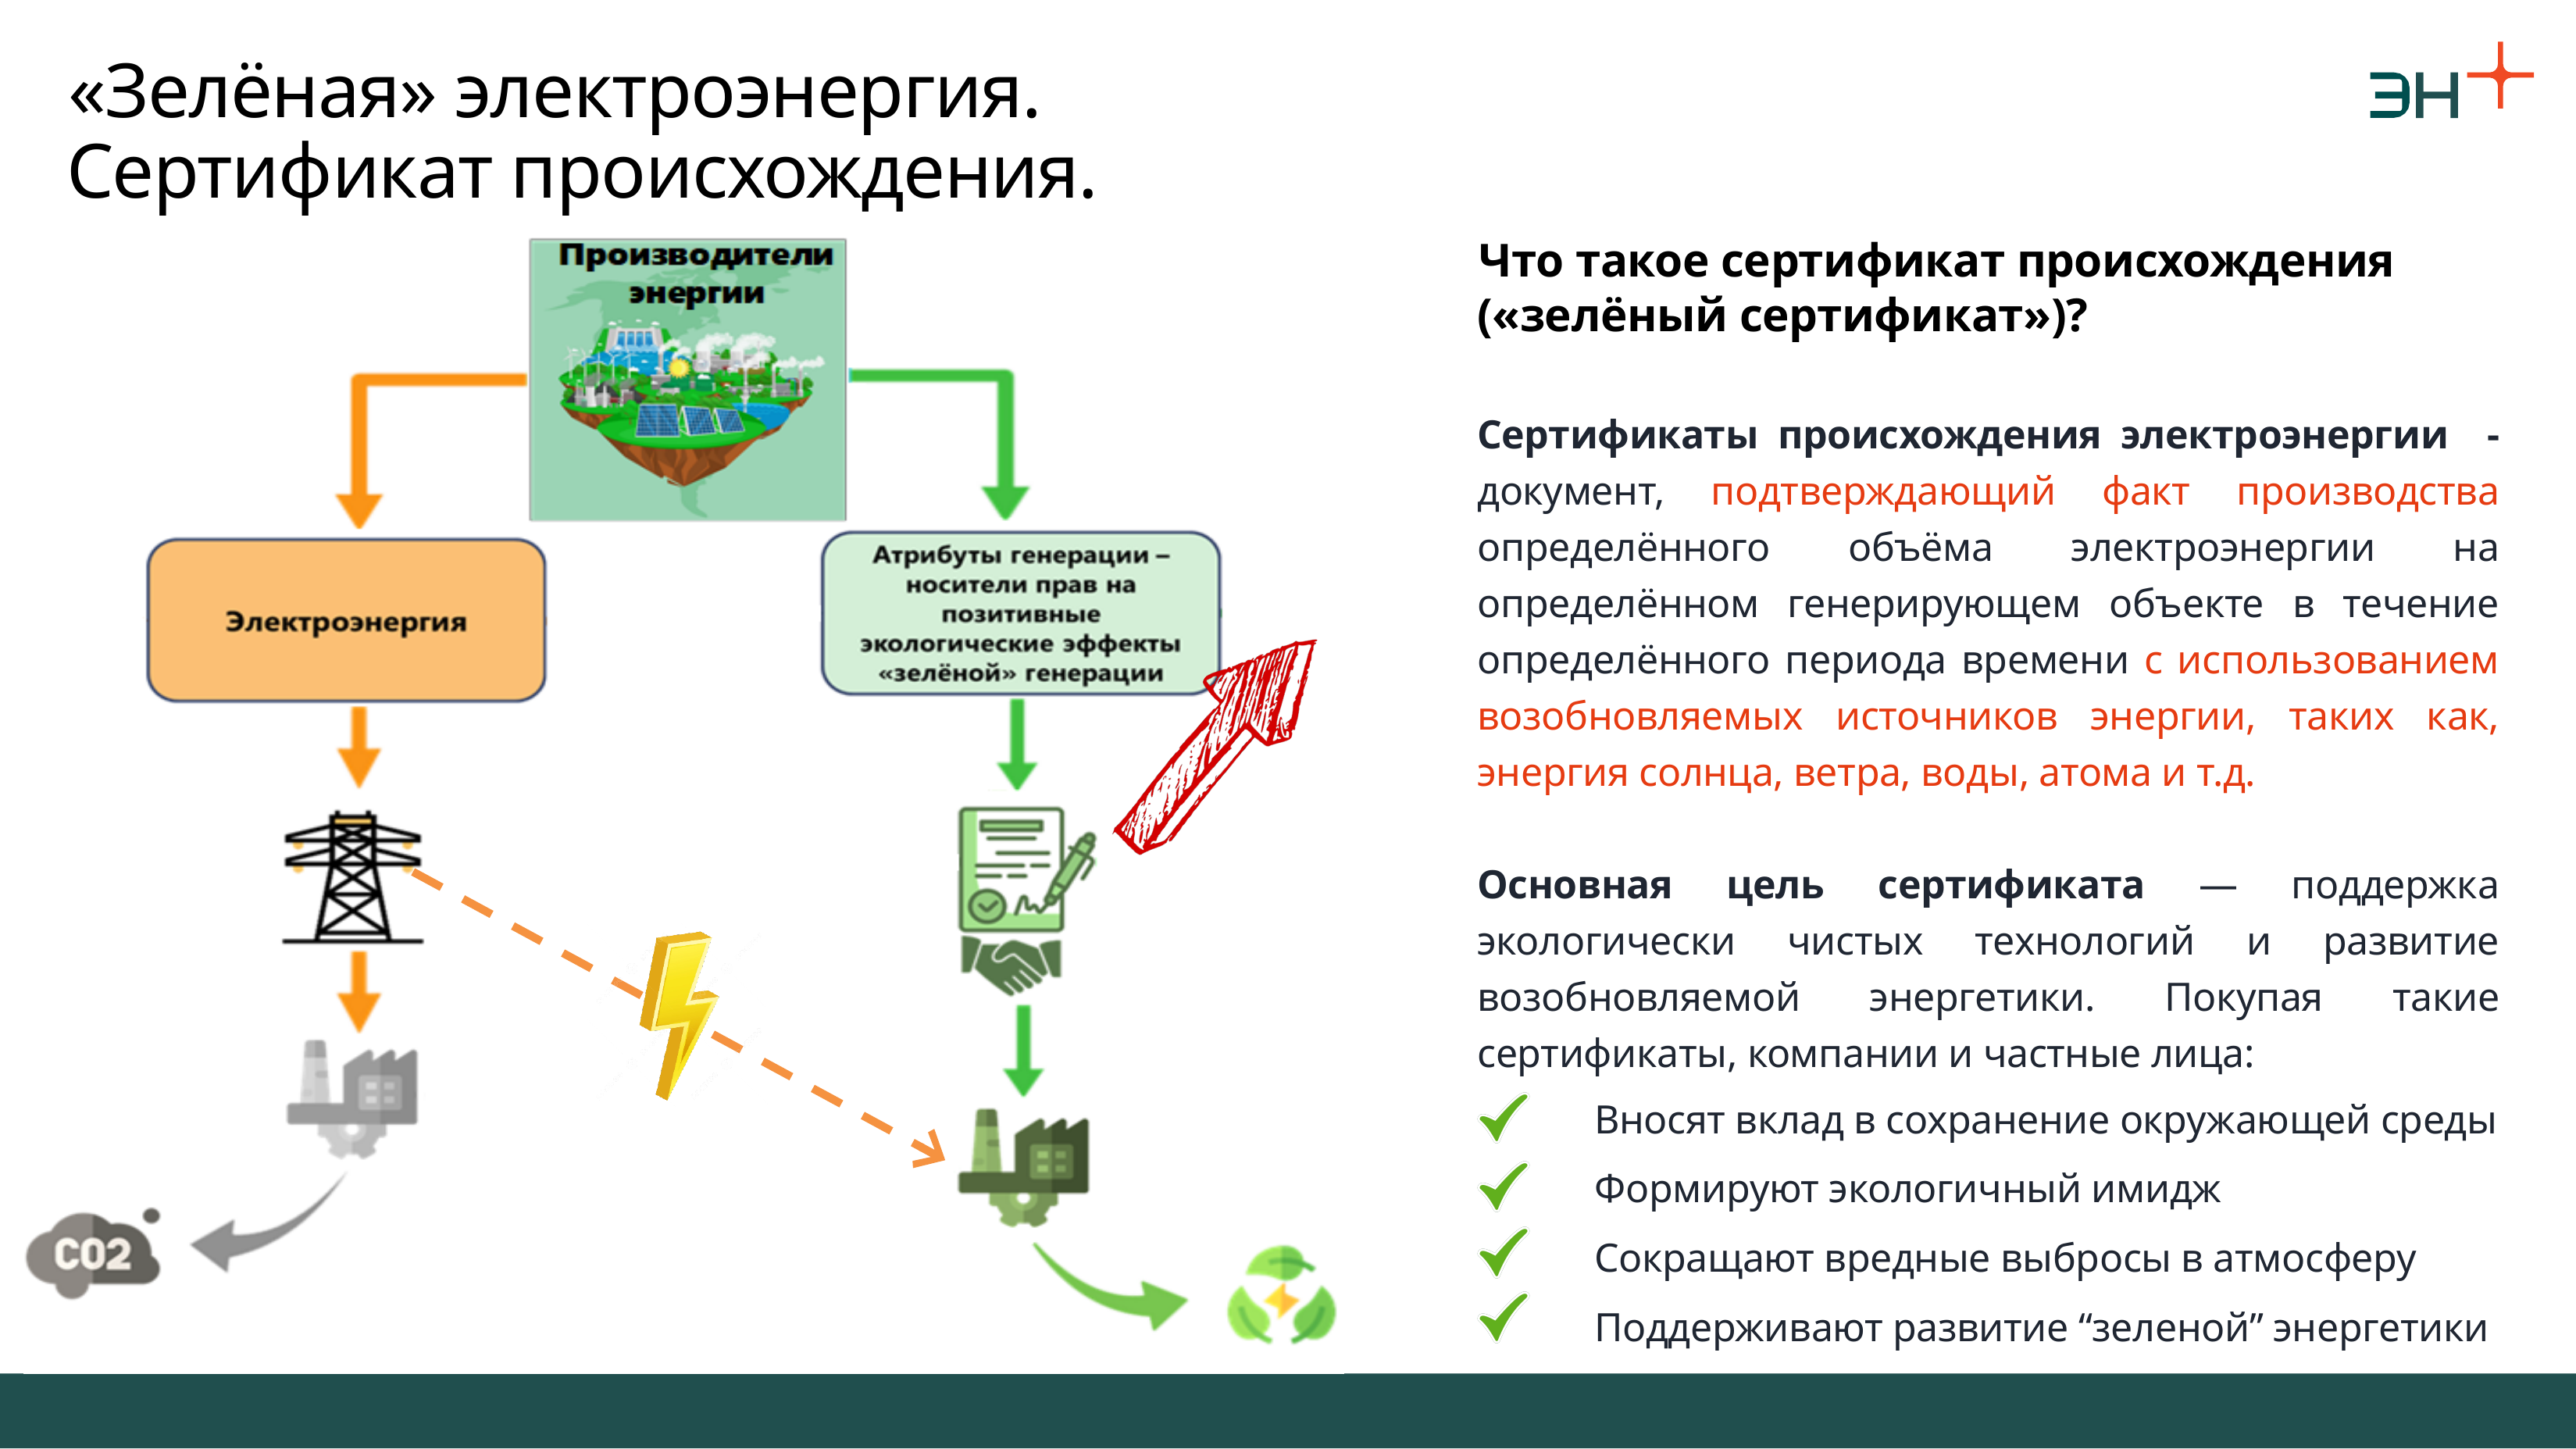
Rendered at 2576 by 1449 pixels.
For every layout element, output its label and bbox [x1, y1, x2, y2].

text_box [0, 41, 2576, 1449]
